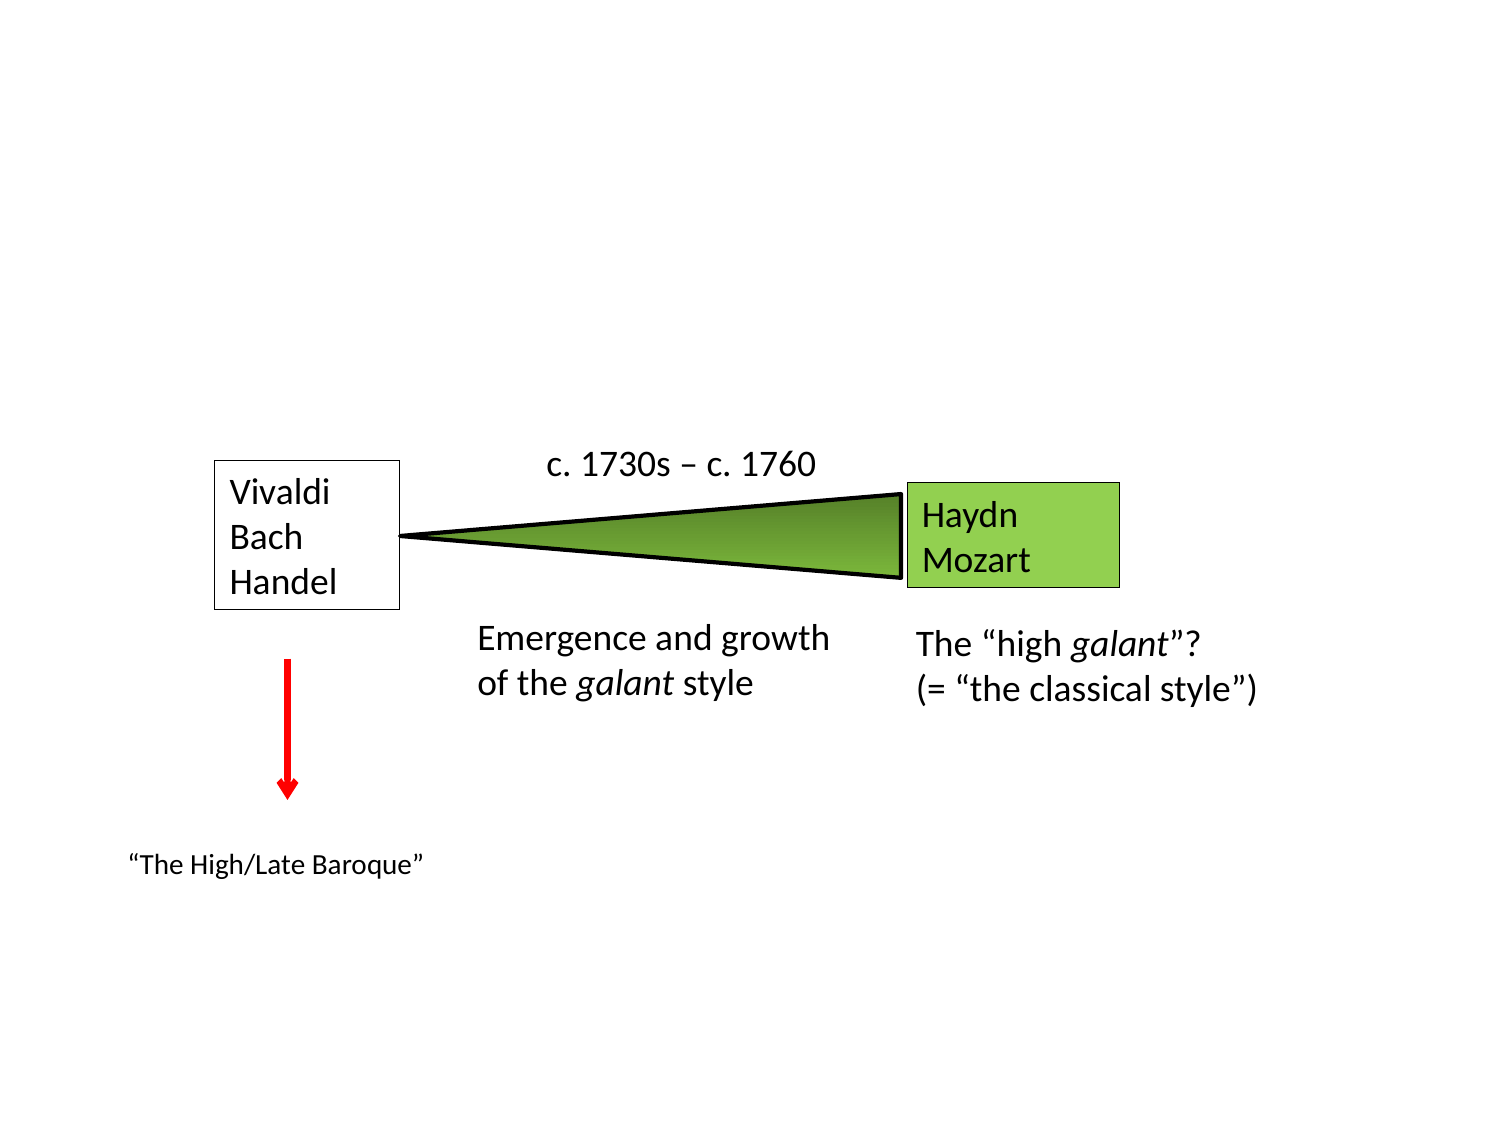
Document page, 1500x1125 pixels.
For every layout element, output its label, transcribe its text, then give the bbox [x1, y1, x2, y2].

text_box “The High/Late Baroque” [112, 837, 463, 888]
text_box c. 1730s – c. 1760 [531, 431, 870, 492]
text_box [397, 491, 904, 580]
text_box The “high galant”? (= “the classical style”) [901, 611, 1282, 717]
text_box Emergence and growth of the galant style [462, 605, 875, 711]
text_box Haydn Mozart [907, 482, 1120, 588]
text_box Vivaldi Bach Handel [214, 460, 400, 610]
